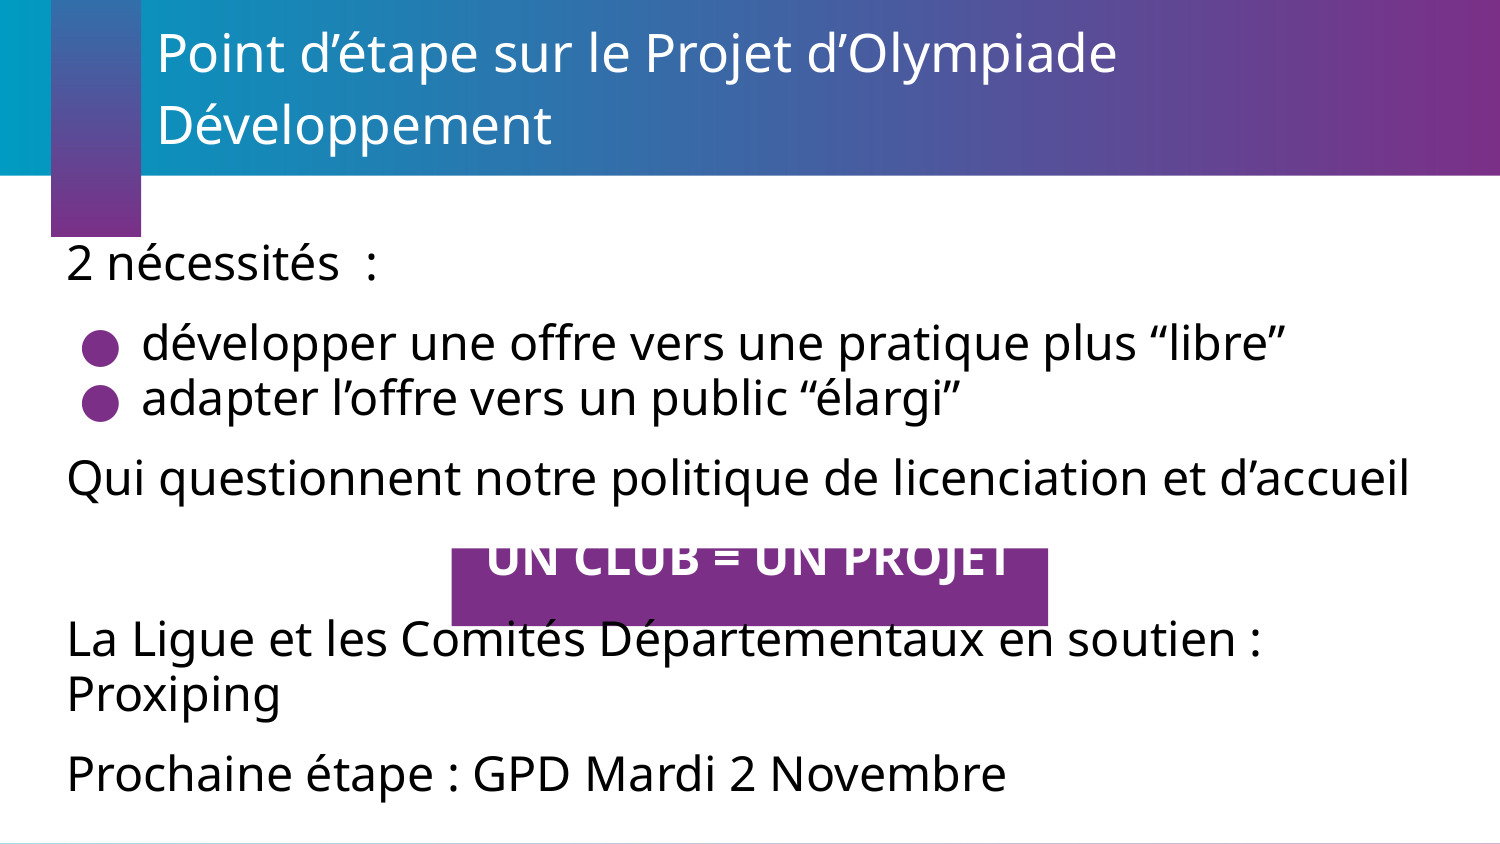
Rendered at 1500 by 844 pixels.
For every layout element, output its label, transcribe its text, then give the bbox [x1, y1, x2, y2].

list 2 nécessités : développer une offre vers une pratique plus “libre” adapter l’offre vers un public “élargi” Qui questionnent notre politique de licenciation et d’accueil UN CLUB = UN PROJET La Ligue et les Comités Départementaux en soutien : Proxiping Prochaine étape : GPD Mardi 2 Novembre [51, 270, 1449, 844]
title Point d’étape sur le Projet d’Olympiade Développement [141, 0, 1449, 176]
